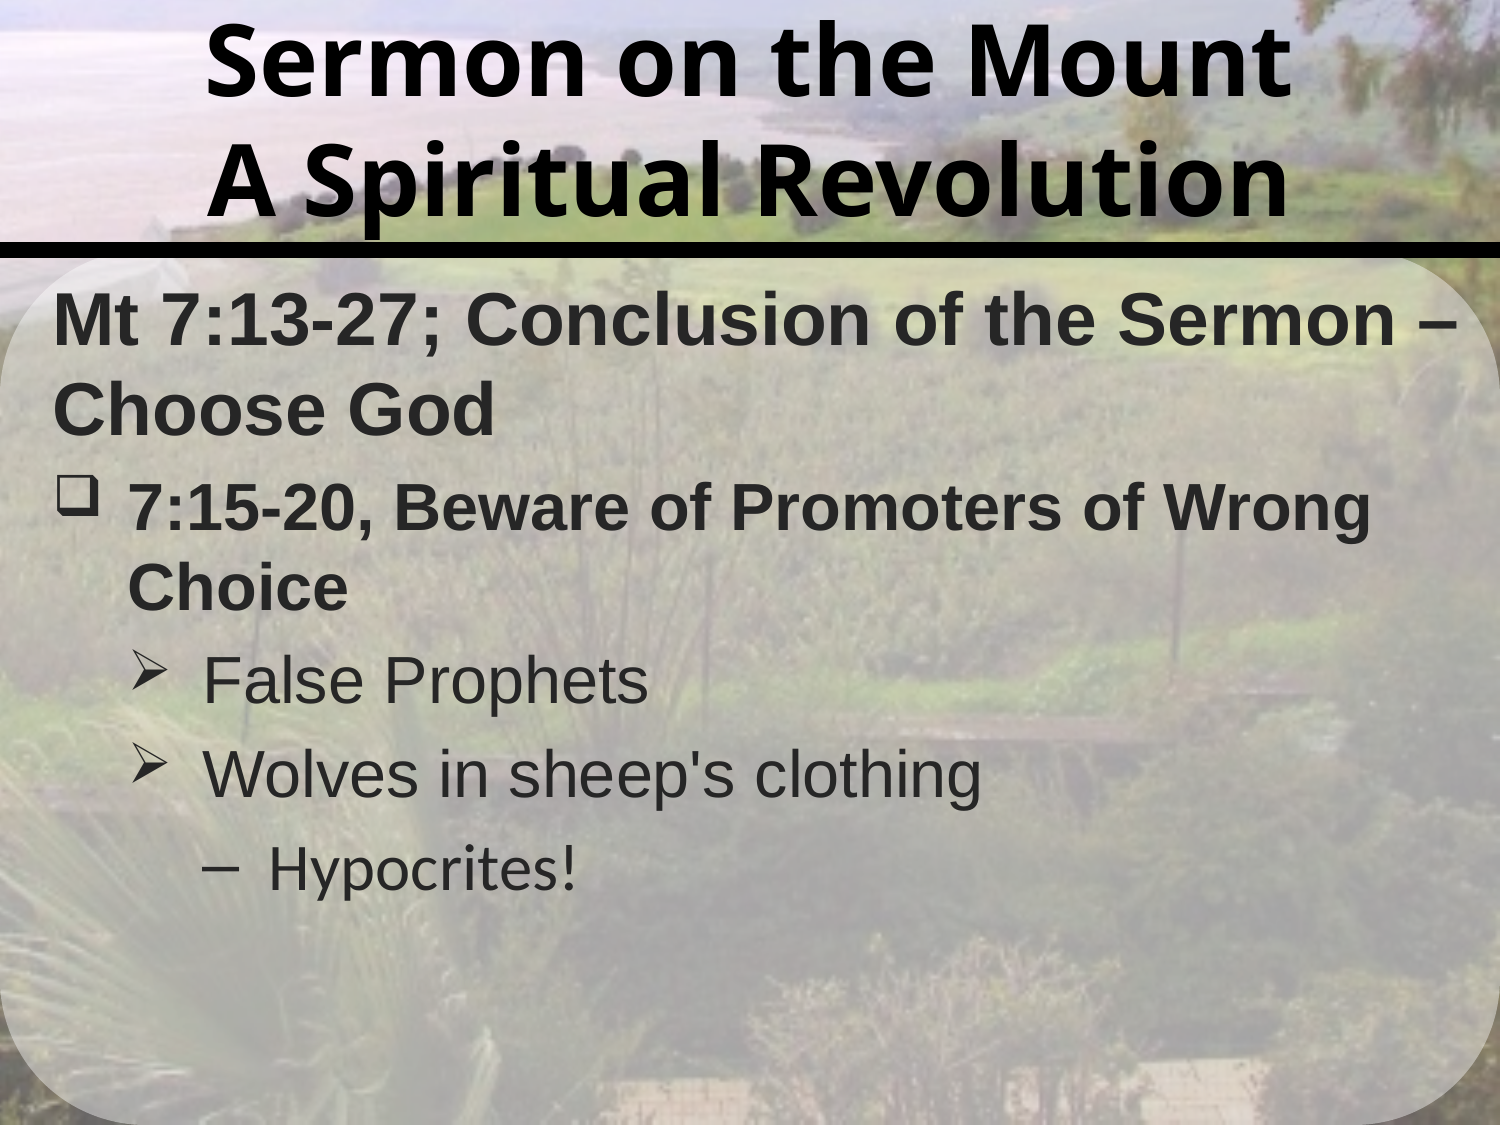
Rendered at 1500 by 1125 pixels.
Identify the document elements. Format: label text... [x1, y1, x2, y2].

list Mt 7:13-27; Conclusion of the Sermon – Choose God 7:15-20, Beware of Promoters of Wrong Choice False Prophets Wolves in sheep's clothing Hypocrites! [37, 262, 1500, 1125]
title Sermon on the Mount A Spiritual Revolution [75, 0, 1425, 233]
